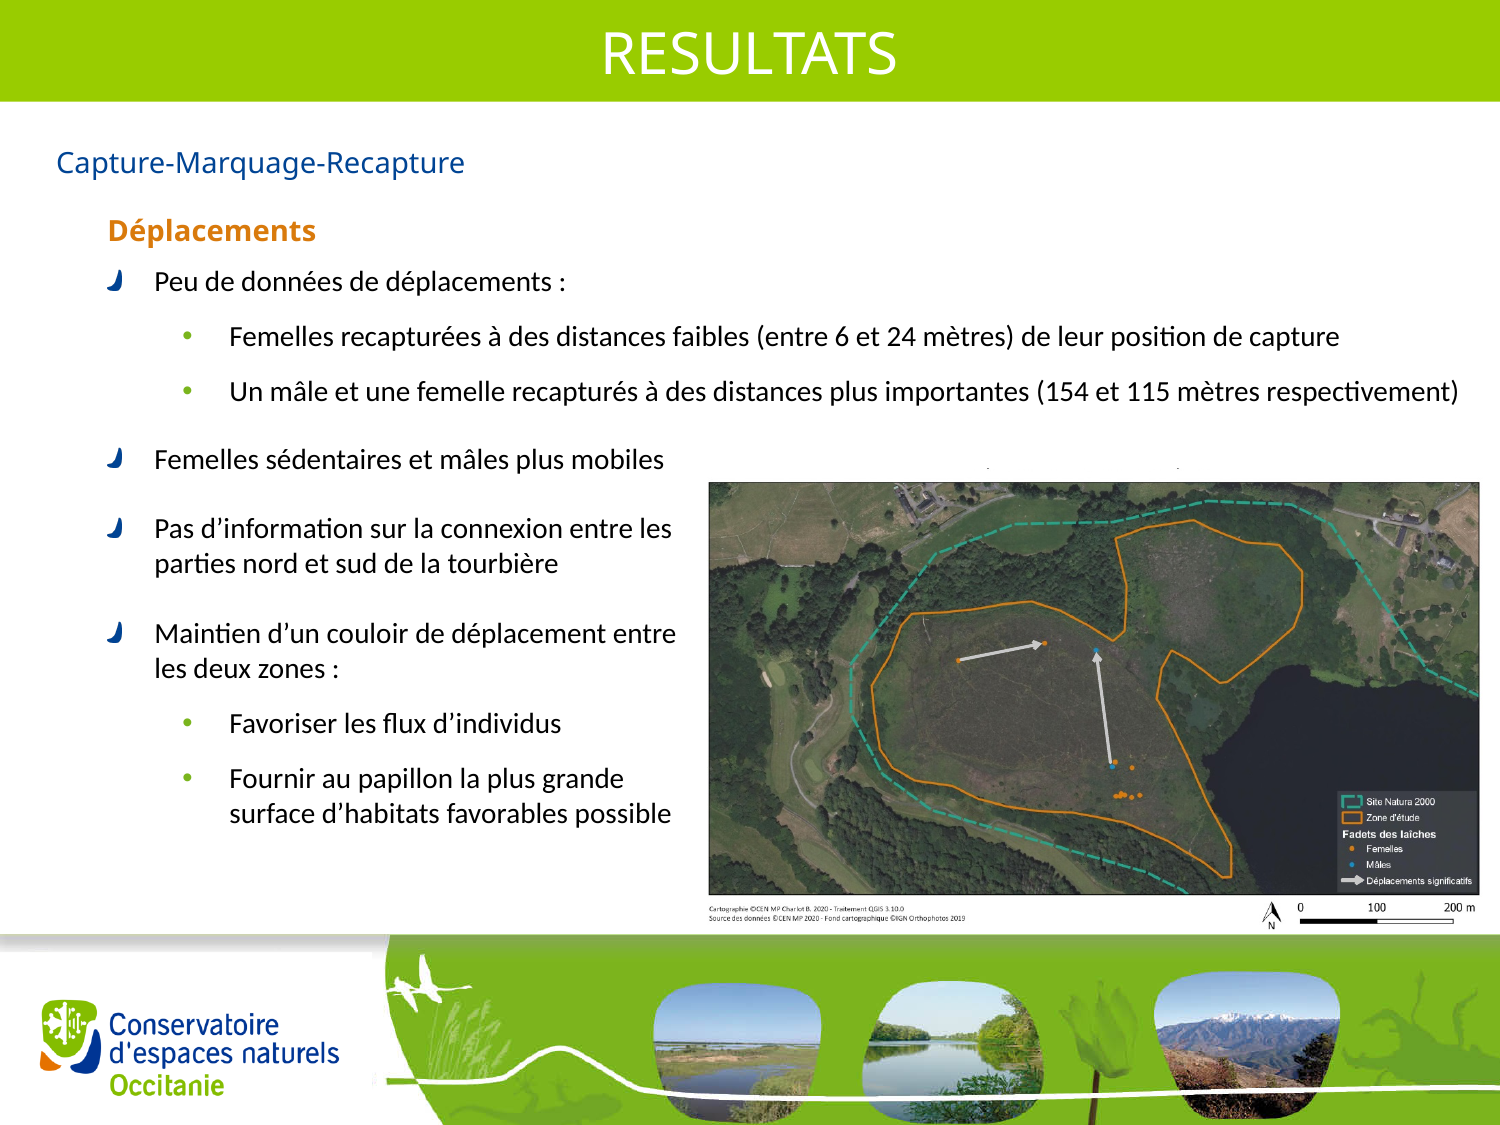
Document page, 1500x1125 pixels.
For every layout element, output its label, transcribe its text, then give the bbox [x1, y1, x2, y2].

text_box Déplacements [17, 204, 1436, 255]
text_box Capture-Marquage-Recapture [41, 137, 1459, 187]
picture [17, 977, 361, 1118]
text_box RESULTATS [0, 0, 1500, 102]
picture [107, 517, 122, 538]
picture [107, 447, 122, 468]
text_box Peu de données de déplacements : Femelles recapturées à des distances faibles (entre 6 et 24 mètres) de leur position de capture Un mâle et une femelle recapturés à des distances plus importantes (154 et 115 mètres respectivement) [17, 255, 1483, 415]
picture [0, 927, 1500, 1125]
picture [107, 269, 122, 291]
text_box Femelles sédentaires et mâles plus mobiles Pas d’information sur la connexion entre les parties nord et sud de la tourbière Maintien d’un couloir de déplacement entre les deux zones : Favoriser les flux d’individus Fournir au papillon la plus grande surface d’habitats favorables possible [17, 432, 703, 837]
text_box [696, 467, 1490, 935]
picture [107, 621, 122, 643]
